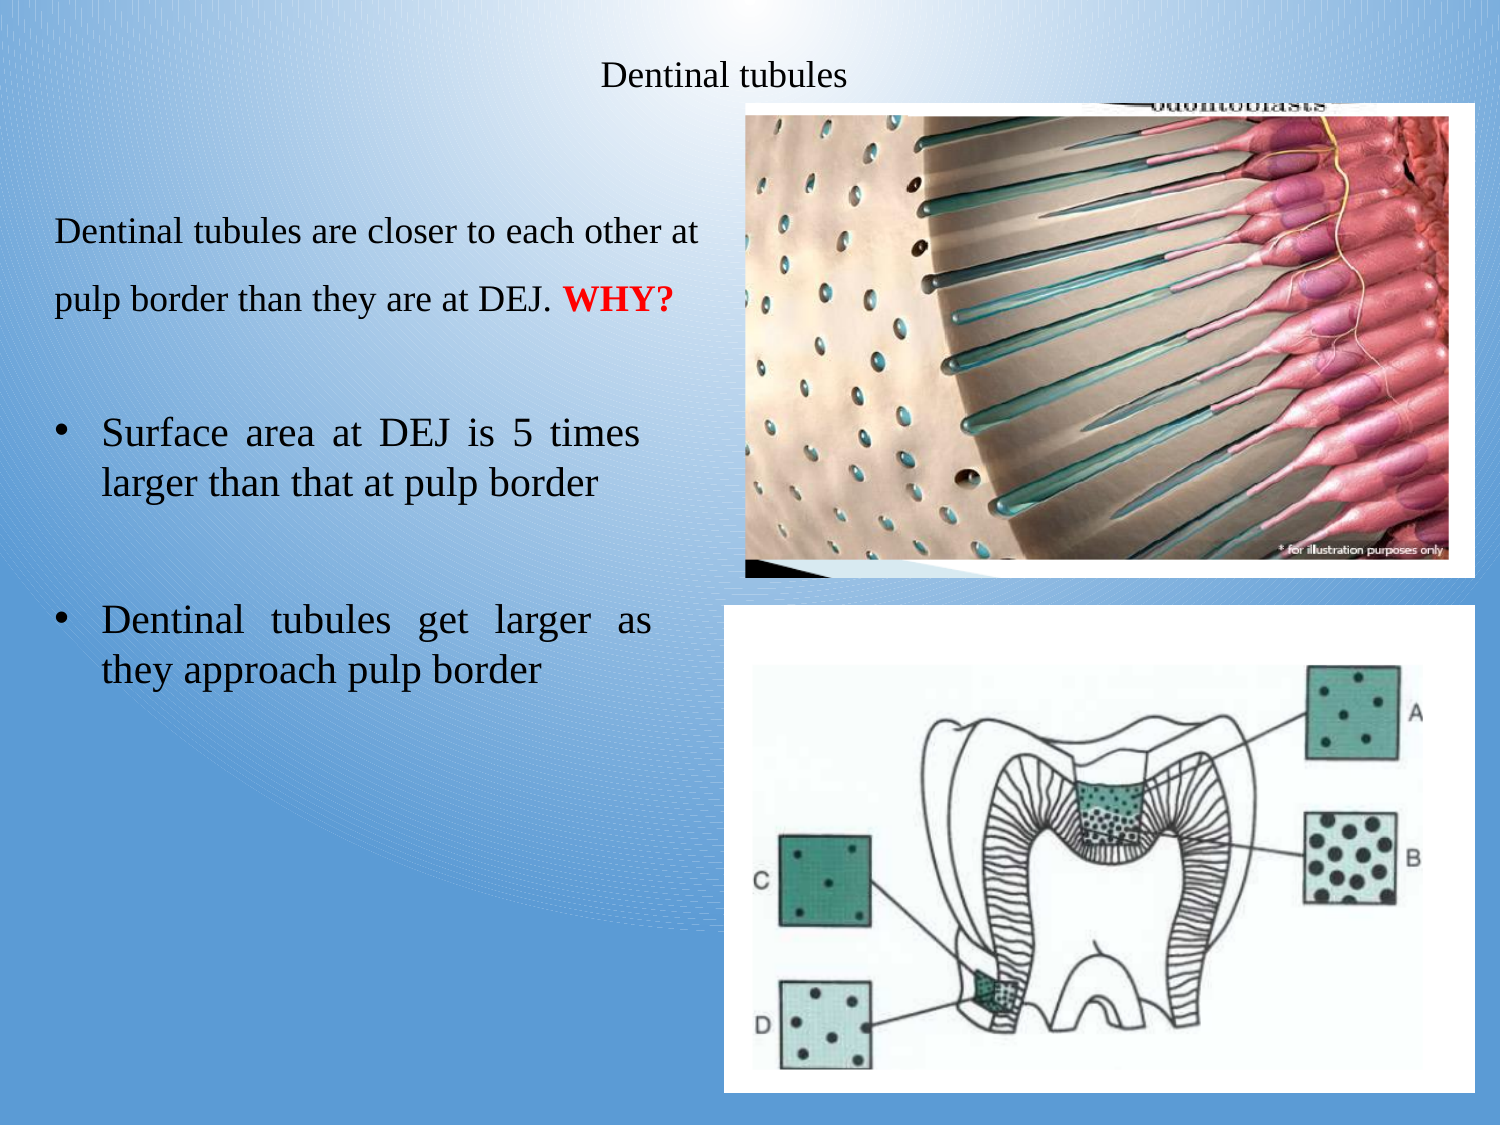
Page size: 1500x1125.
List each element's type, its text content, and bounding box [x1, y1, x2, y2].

text_box Surface area at DEJ is 5 times larger than that at pulp border [39, 397, 656, 512]
picture [745, 103, 1475, 578]
slide_number 8 [1059, 1093, 1397, 1103]
text_box Dentinal tubules are closer to each other at pulp border than they are at DEJ. WHY? [39, 176, 715, 326]
text_box Dentinal tubules [585, 42, 863, 103]
picture [724, 605, 1475, 1093]
text_box Dentinal tubules get larger as they approach pulp border [39, 584, 668, 700]
